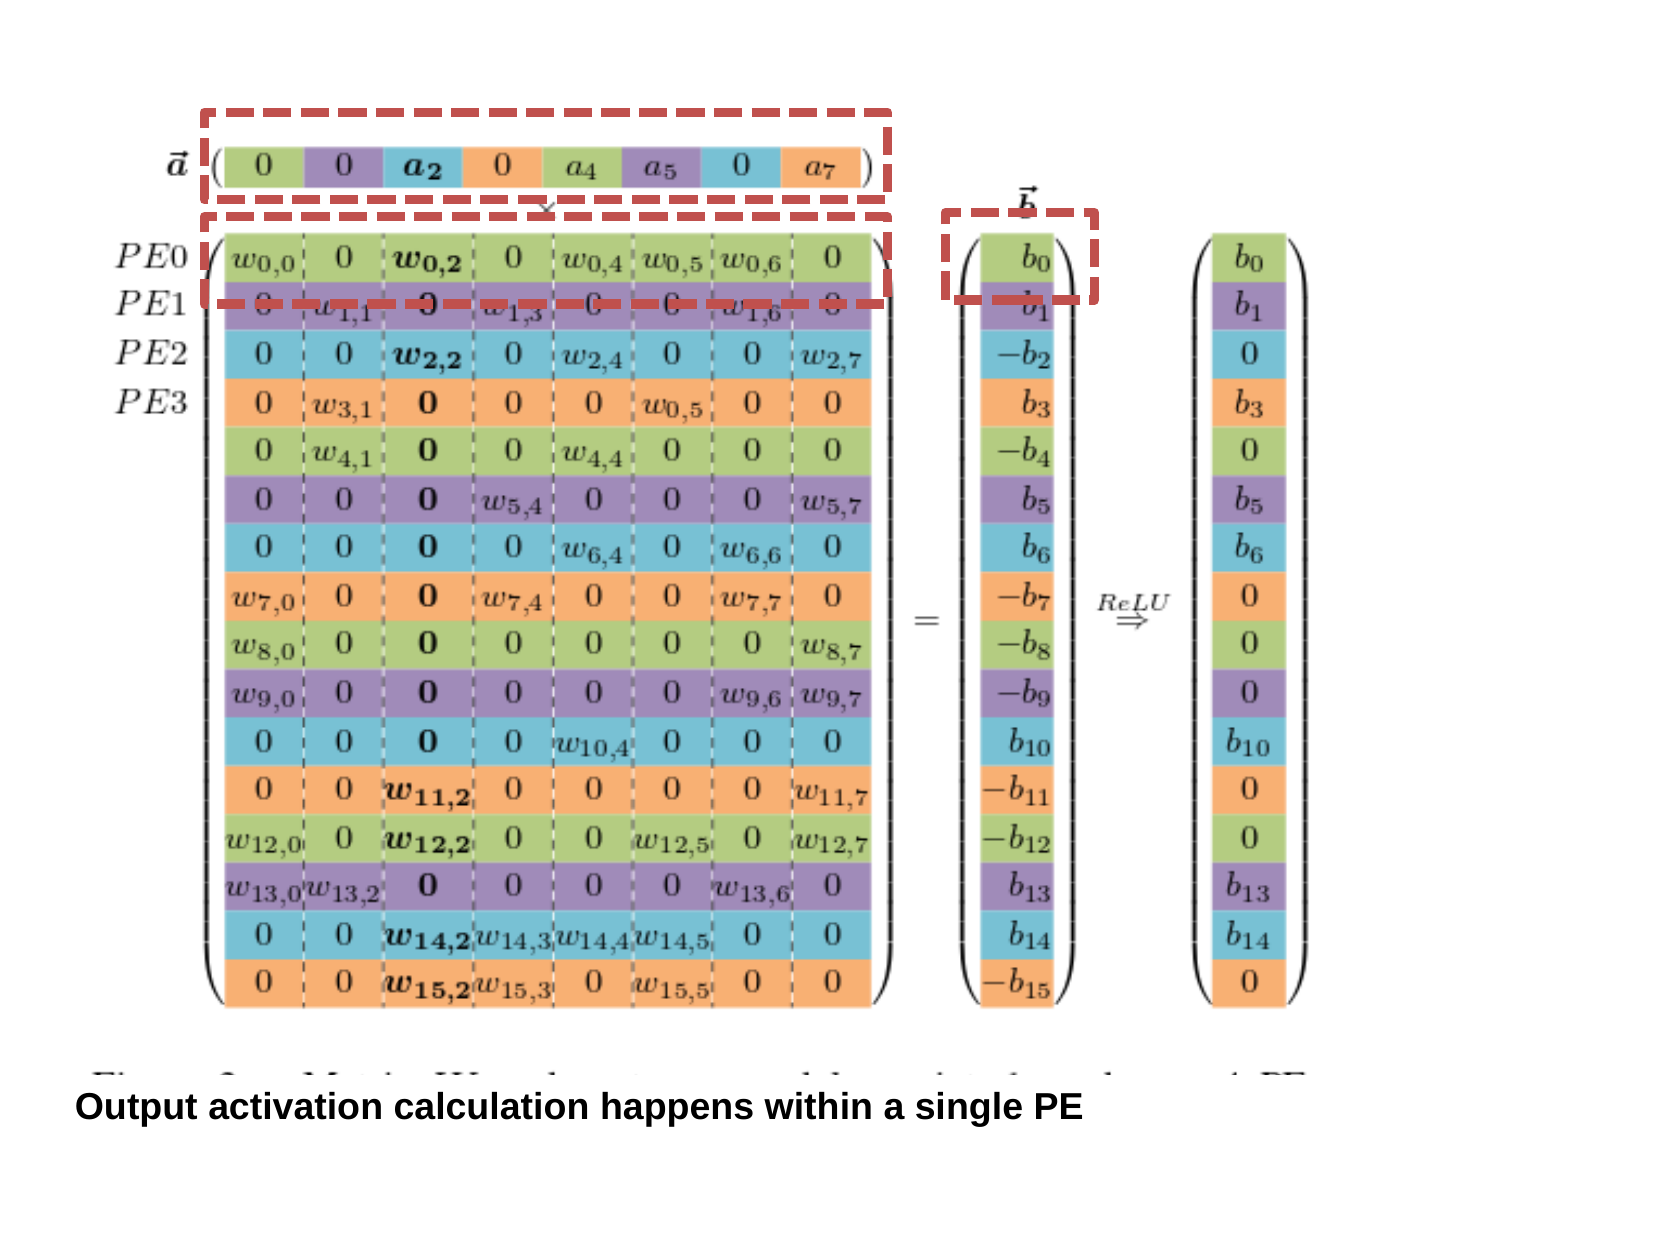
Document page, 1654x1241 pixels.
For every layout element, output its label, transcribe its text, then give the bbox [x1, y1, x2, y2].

text_box Output activation calculation happens within a single PE [59, 1075, 1500, 1180]
picture [59, 137, 1363, 1159]
text_box [202, 110, 889, 135]
